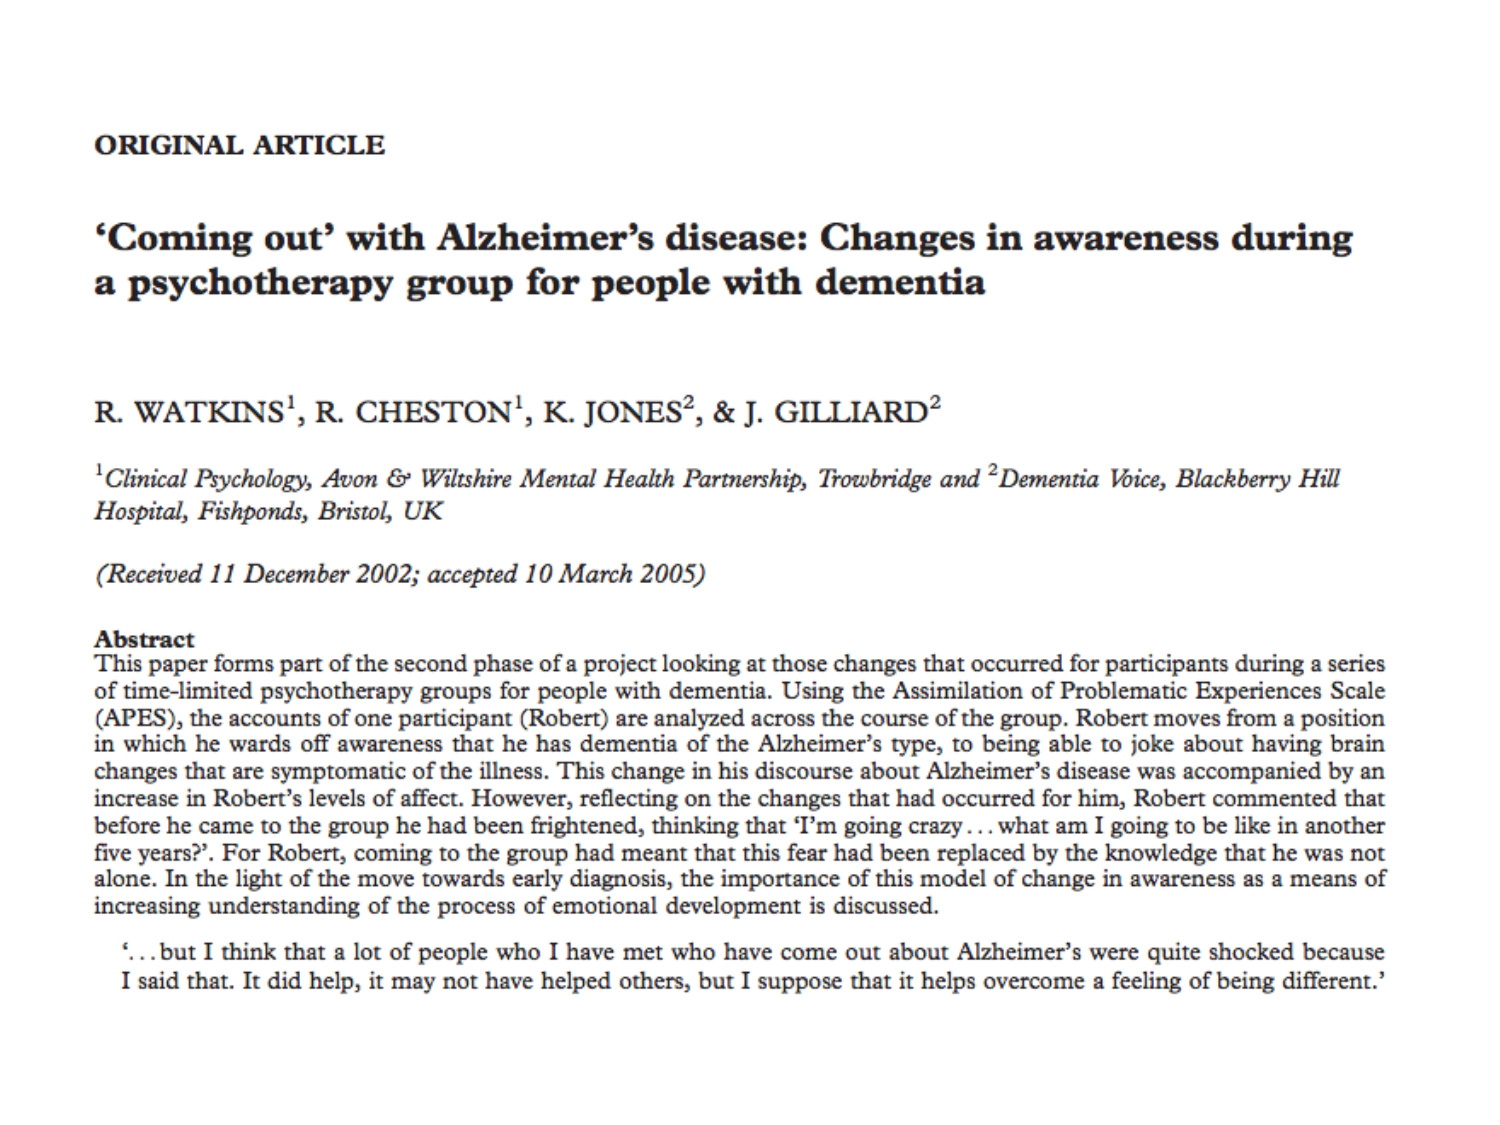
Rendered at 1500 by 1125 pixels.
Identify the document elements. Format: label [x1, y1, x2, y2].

list [74, 44, 1426, 1006]
